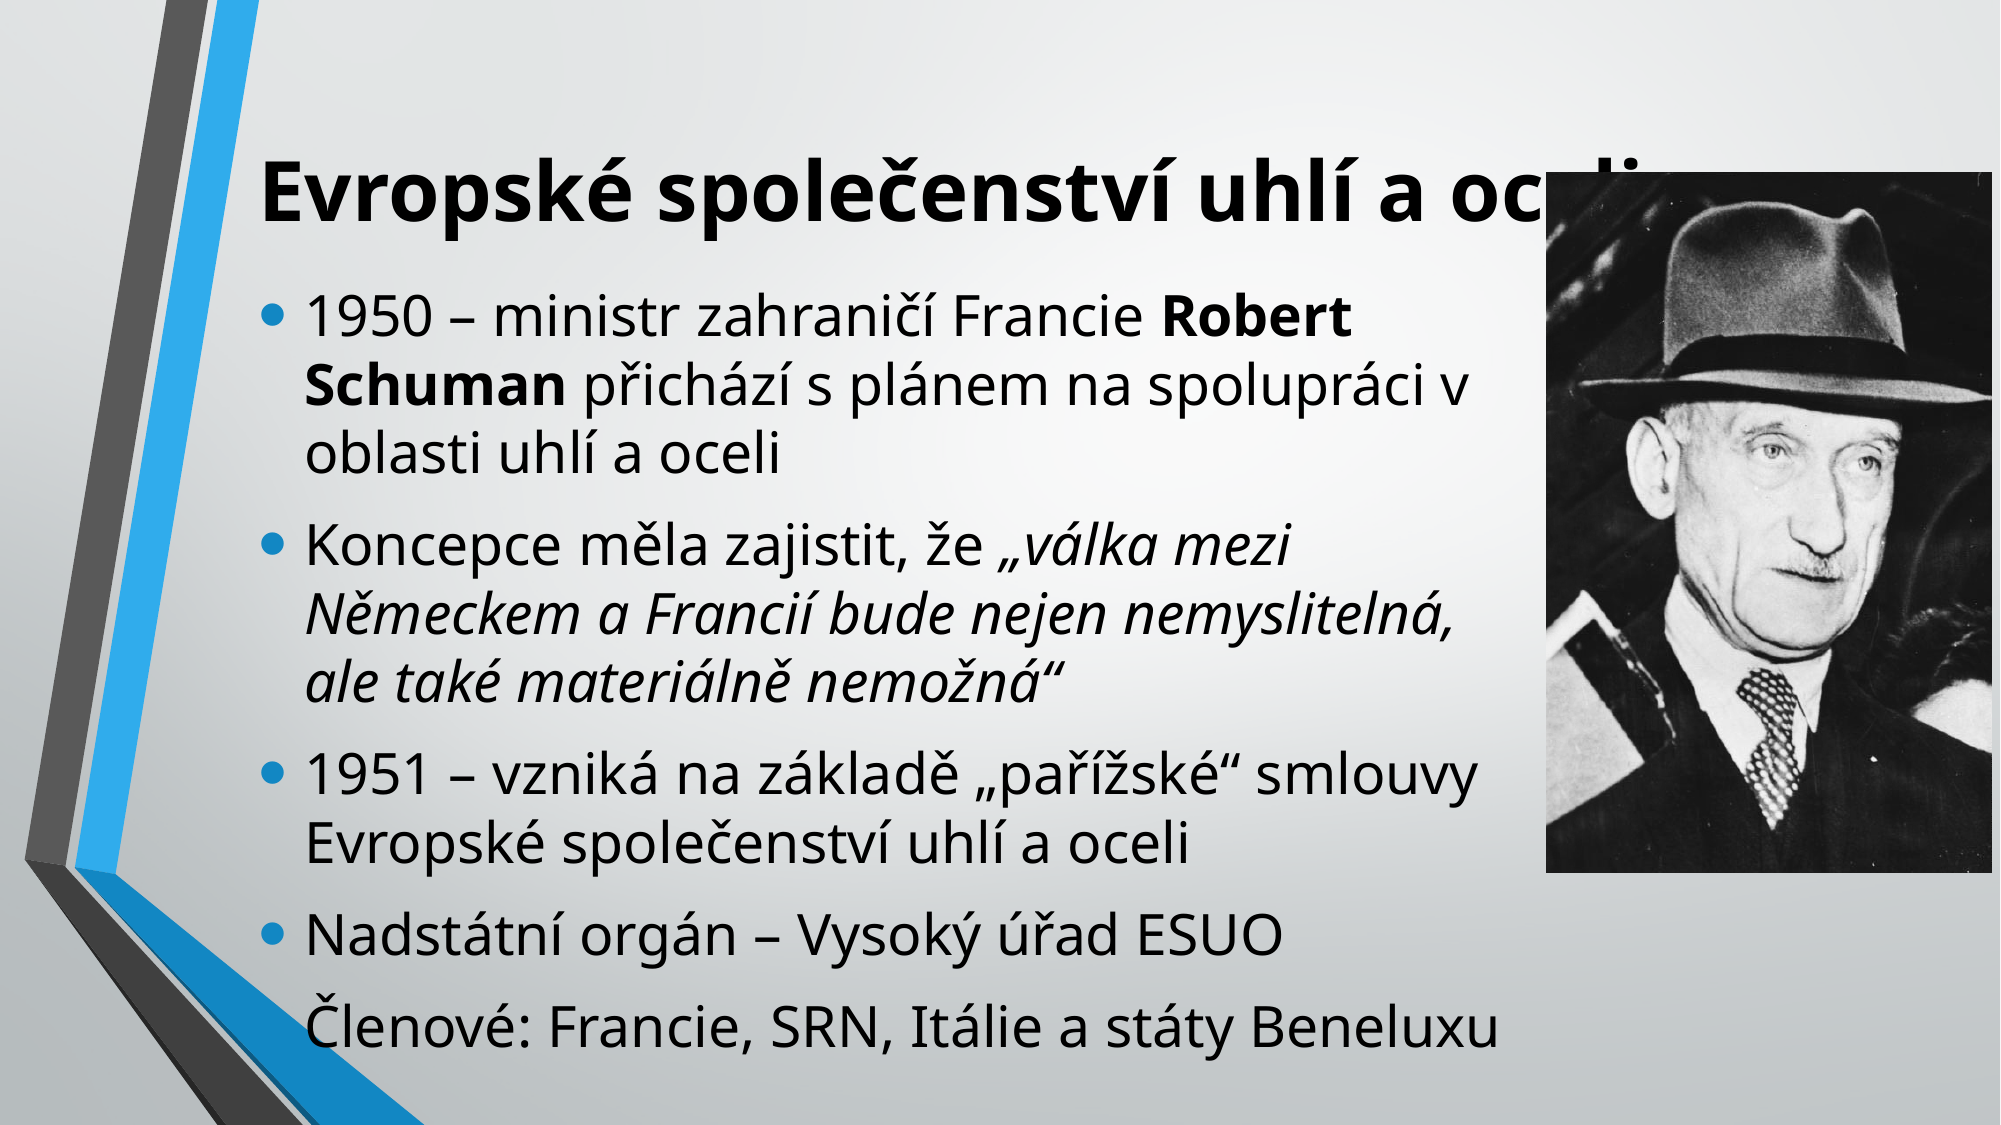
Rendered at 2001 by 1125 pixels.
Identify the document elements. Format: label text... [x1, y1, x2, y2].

list 1950 – ministr zahraničí Francie Robert Schuman přichází s plánem na spolupráci v oblasti uhlí a oceli Koncepce měla zajistit, že „válka mezi Německem a Francií bude nejen nemyslitelná, ale také materiálně nemožná“ 1951 – vzniká na základě „pařížské“ smlouvy Evropské společenství uhlí a oceli Nadstátní orgán – Vysoký úřad ESUO Členové: Francie, SRN, Itálie a státy Beneluxu [243, 272, 1547, 1072]
picture [1546, 172, 1992, 873]
title Evropské společenství uhlí a oceli [243, 78, 1887, 272]
